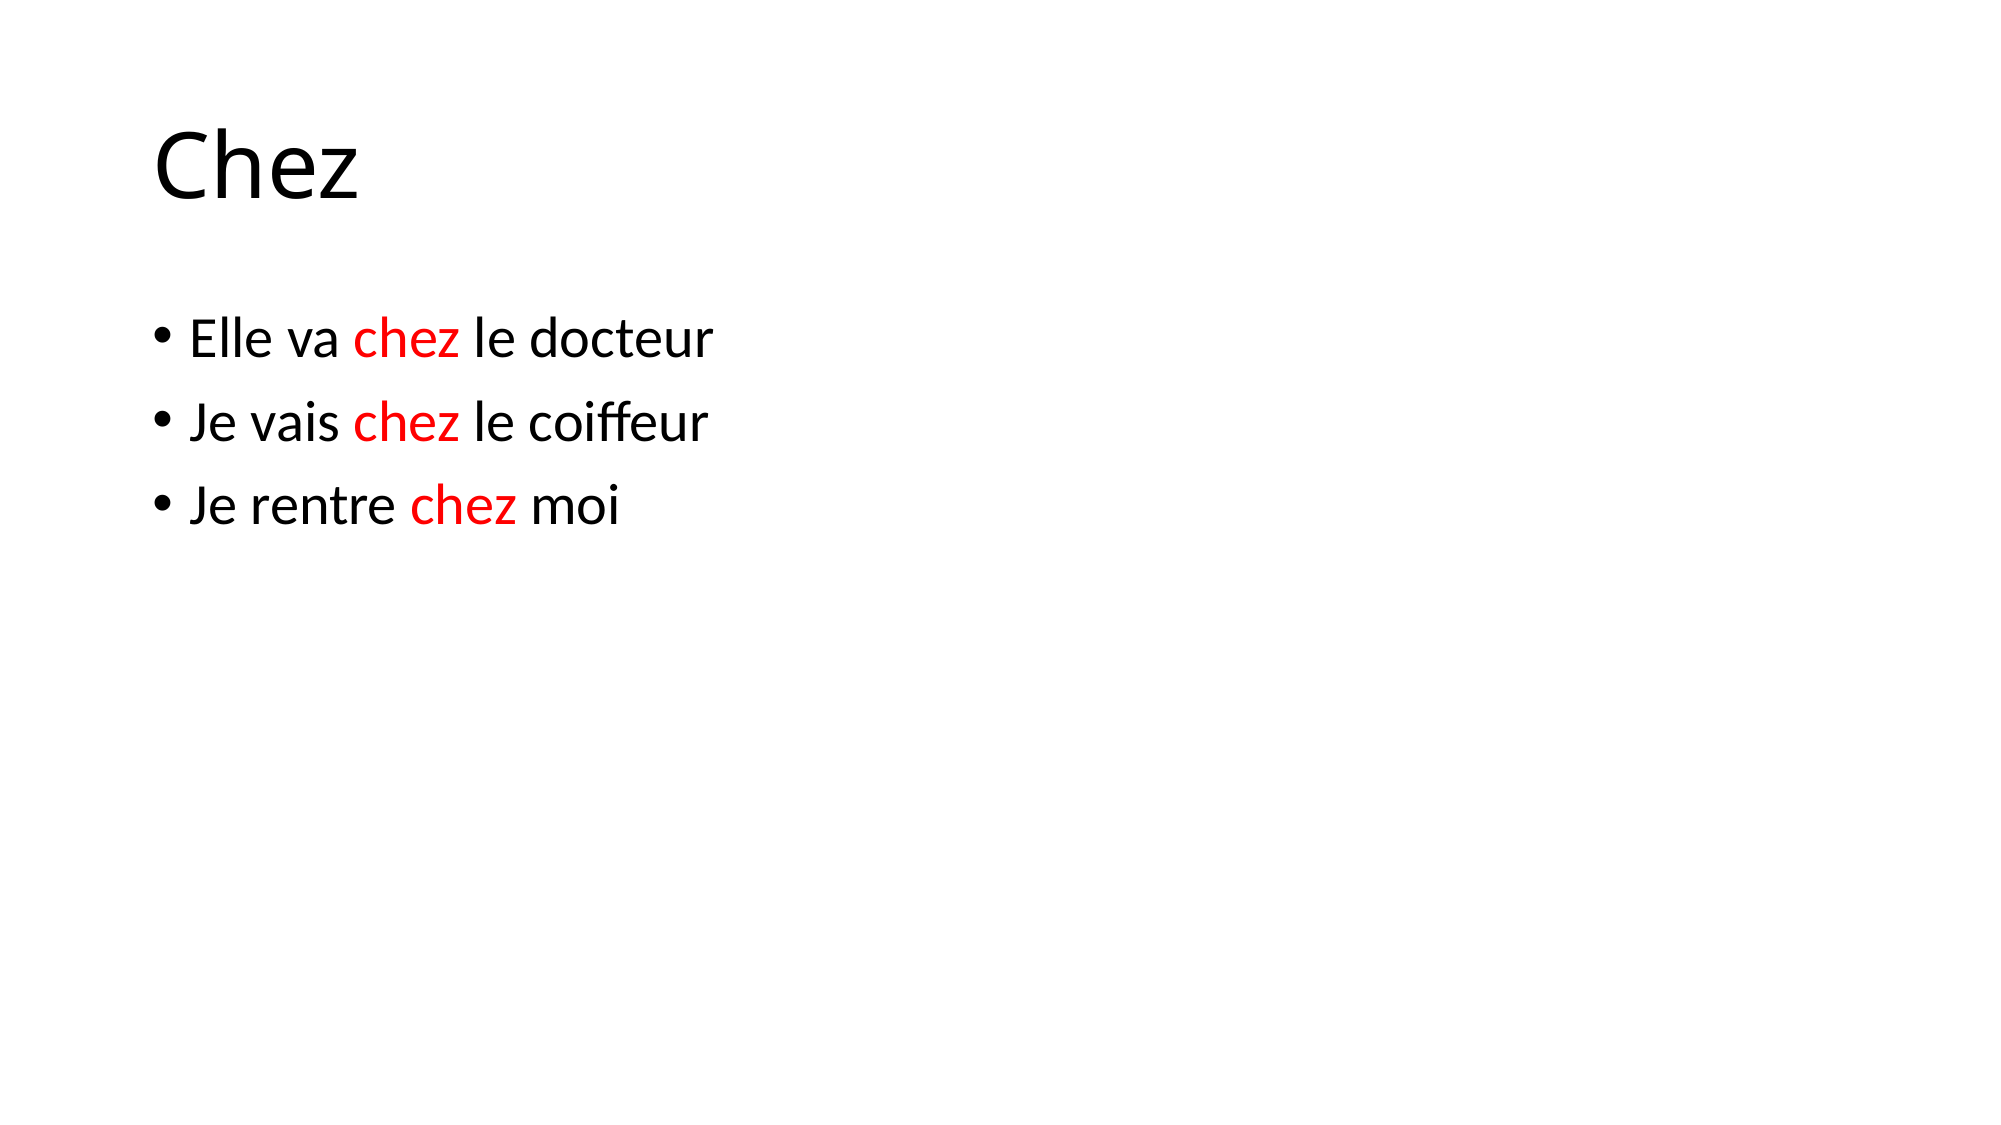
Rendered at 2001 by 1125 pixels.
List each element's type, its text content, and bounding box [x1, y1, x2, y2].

title Chez [137, 59, 1863, 278]
list Elle va chez le docteur Je vais chez le coiffeur Je rentre chez moi [137, 299, 1863, 1014]
